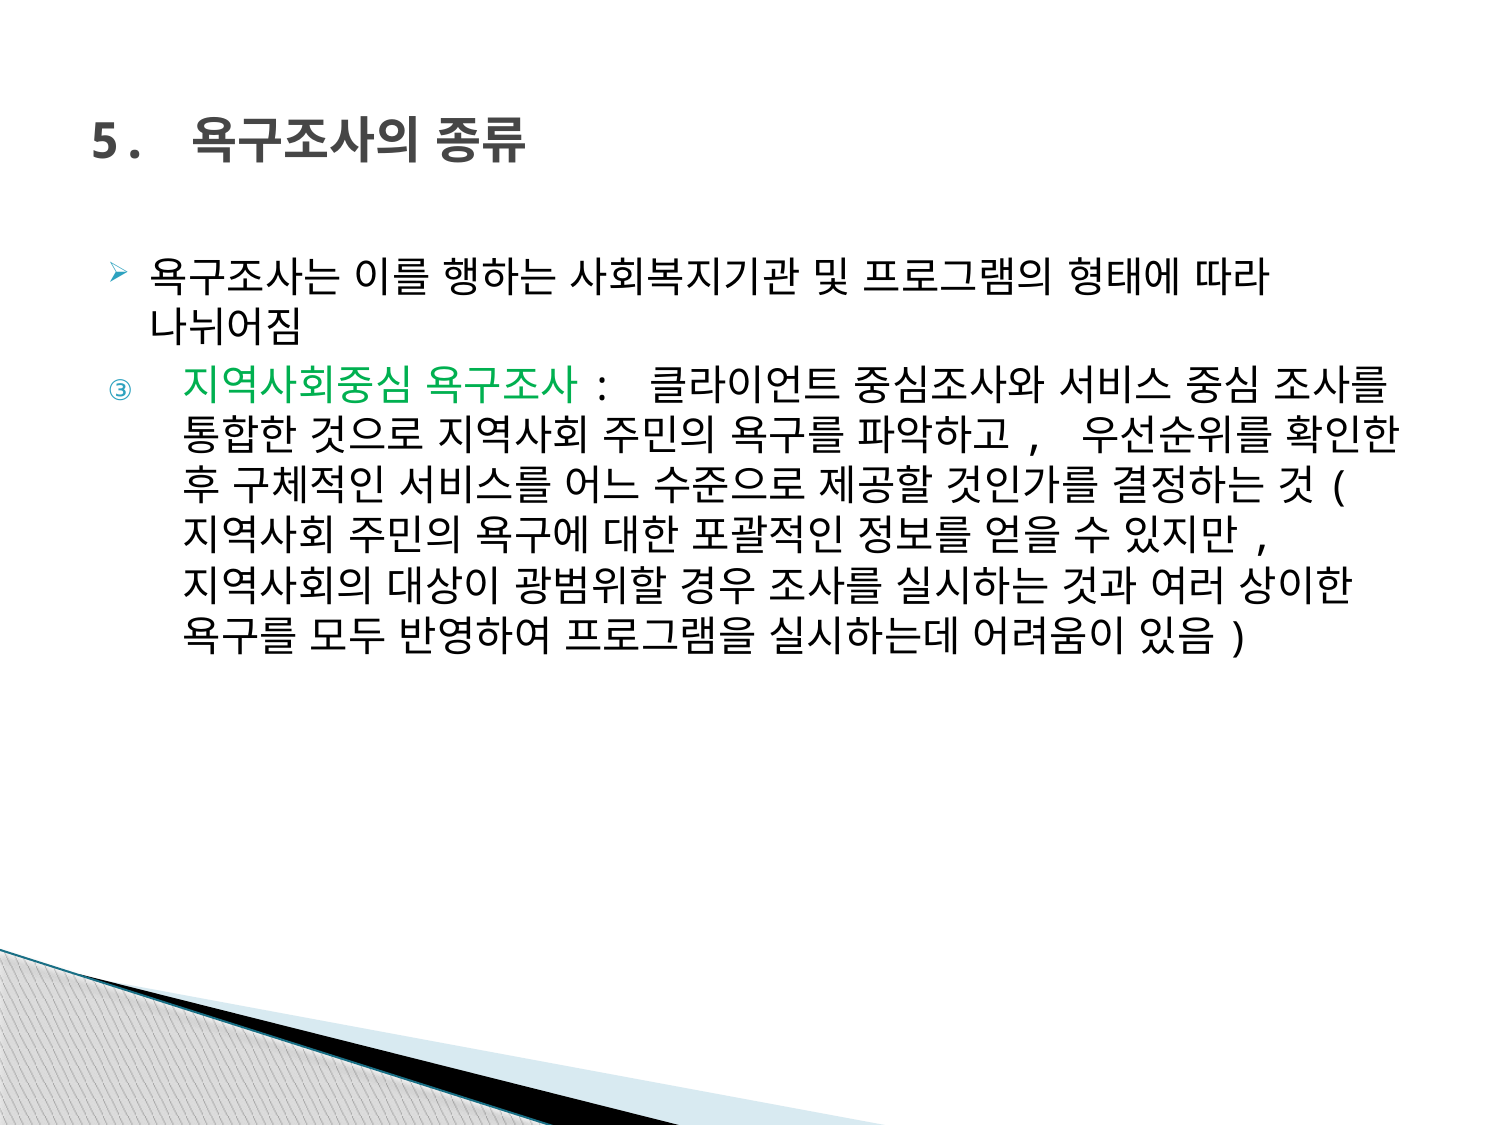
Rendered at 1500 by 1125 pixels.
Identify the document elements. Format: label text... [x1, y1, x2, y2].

list 욕구조사는 이를 행하는 사회복지기관 및 프로그램의 형태에 따라 나뉘어짐 지역사회중심 욕구조사: 클라이언트 중심조사와 서비스 중심 조사를 통합한 것으로 지역사회 주민의 욕구를 파악하고, 우선순위를 확인한 후 구체적인 서비스를 어느 수준으로 제공할 것인가를 결정하는 것(지역사회 주민의 욕구에 대한 포괄적인 정보를 얻을 수 있지만, 지역사회의 대상이 광범위할 경우 조사를 실시하는 것과 여러 상이한 욕구를 모두 반영하여 프로그램을 실시하는데 어려움이 있음) [75, 243, 1425, 1012]
title 5. 욕구조사의 종류 [75, 45, 1425, 233]
